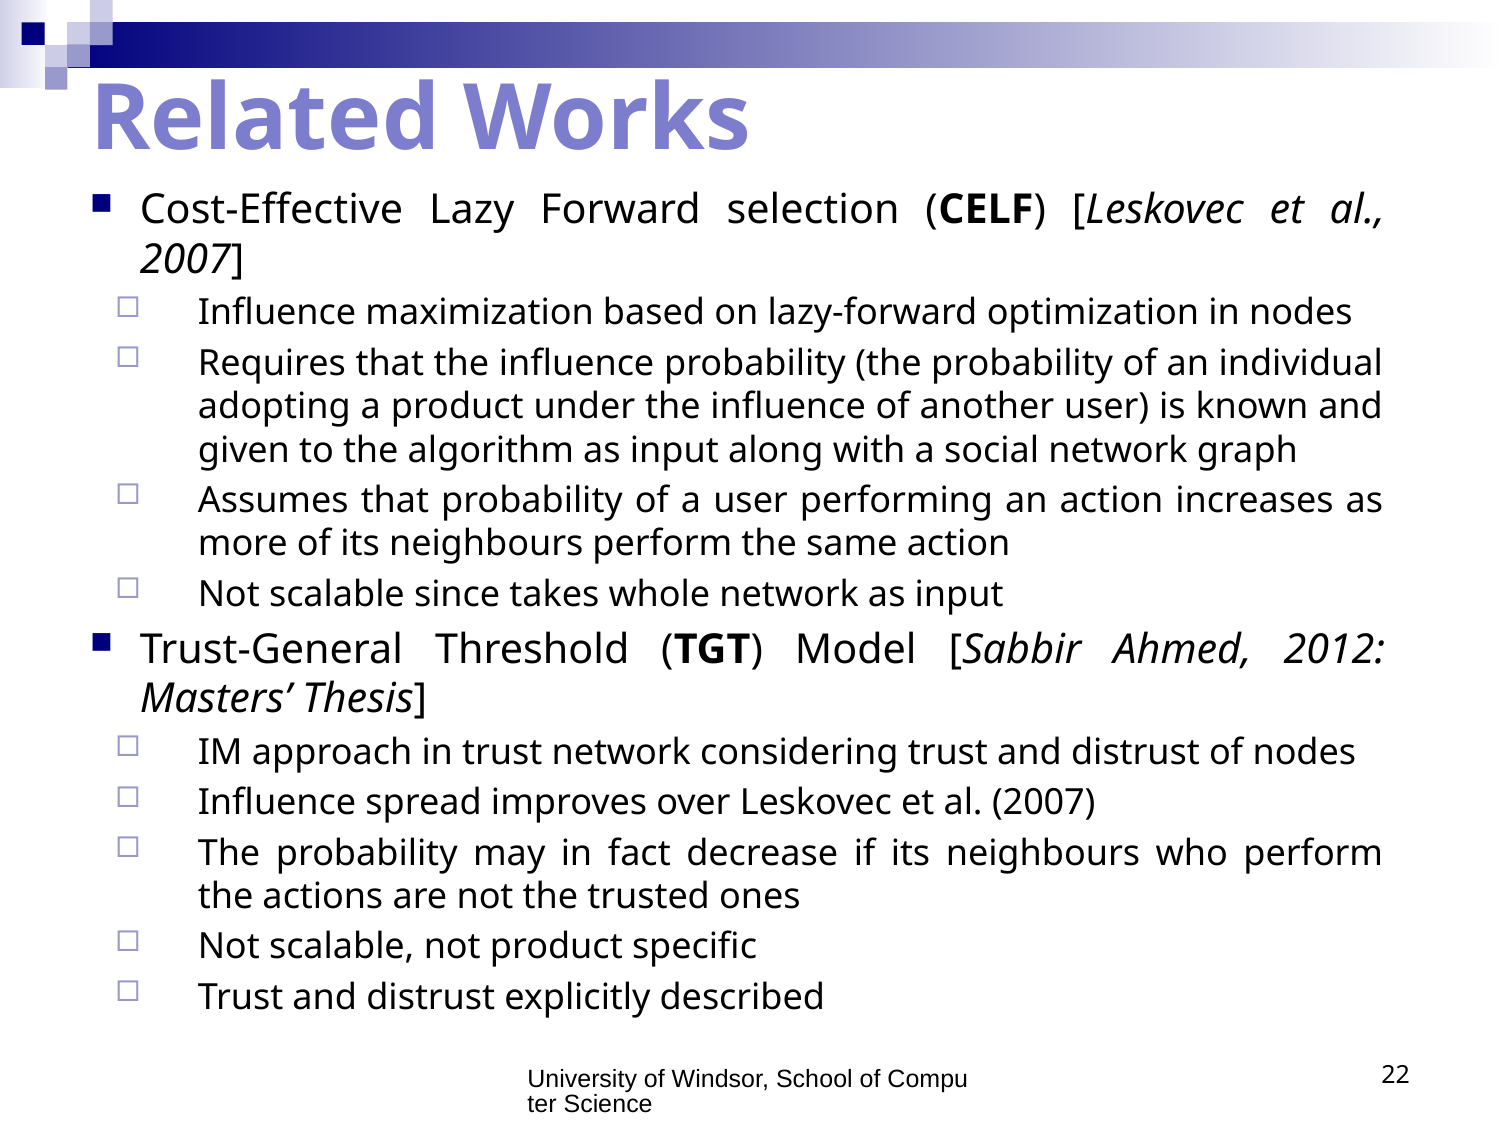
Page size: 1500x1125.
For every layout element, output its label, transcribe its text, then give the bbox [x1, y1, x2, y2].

footer University of Windsor, School of Computer Science [512, 1024, 988, 1101]
title Related Works [74, 0, 1426, 226]
slide_number 22 [1074, 1024, 1426, 1101]
list Cost-Effective Lazy Forward selection (CELF) [Leskovec et al., 2007] Influence maximization based on lazy-forward optimization in nodes Requires that the influence probability (the probability of an individual adopting a product under the influence of another user) is known and given to the algorithm as input along with a social network graph Assumes that probability of a user performing an action increases as more of its neighbours perform the same action Not scalable since takes whole network as input Trust-General Threshold (TGT) Model [Sabbir Ahmed, 2012: Masters’ Thesis] IM approach in trust network considering trust and distrust of nodes Influence spread improves over Leskovec et al. (2007) The probability may in fact decrease if its neighbours who perform the actions are not the trusted ones Not scalable, not product specific Trust and distrust explicitly described [74, 174, 1401, 1026]
